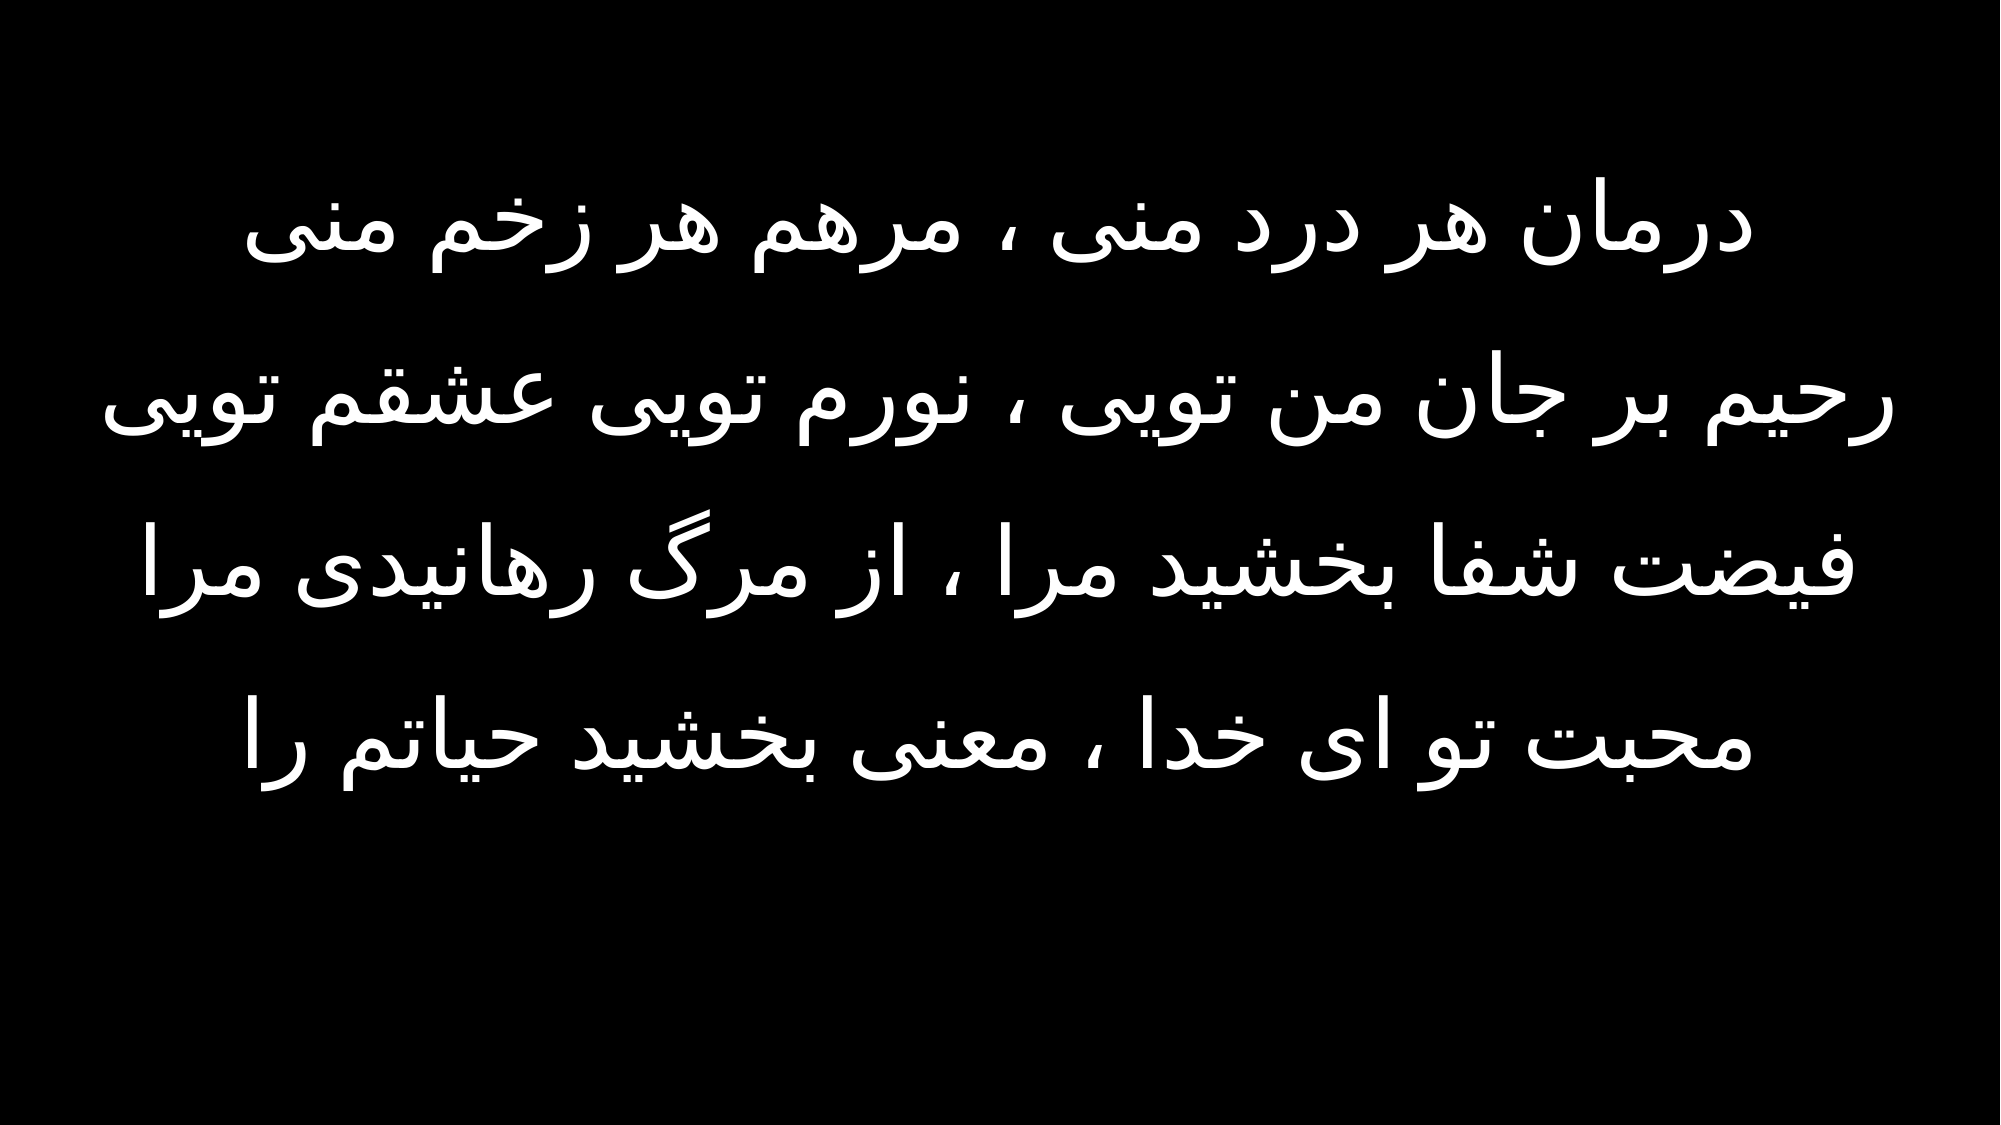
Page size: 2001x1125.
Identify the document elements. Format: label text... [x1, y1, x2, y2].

text_box درمان هر درد منی ، مرهم هر زخم منی رحیم بر جان من تویی ، نورم تویی عشقم تویی فیضت شفا بخشید مرا ، از مرگ رهانیدی مرا محبت تو ای خدا ، معنی بخشید حیاتم را [0, 0, 2000, 1125]
